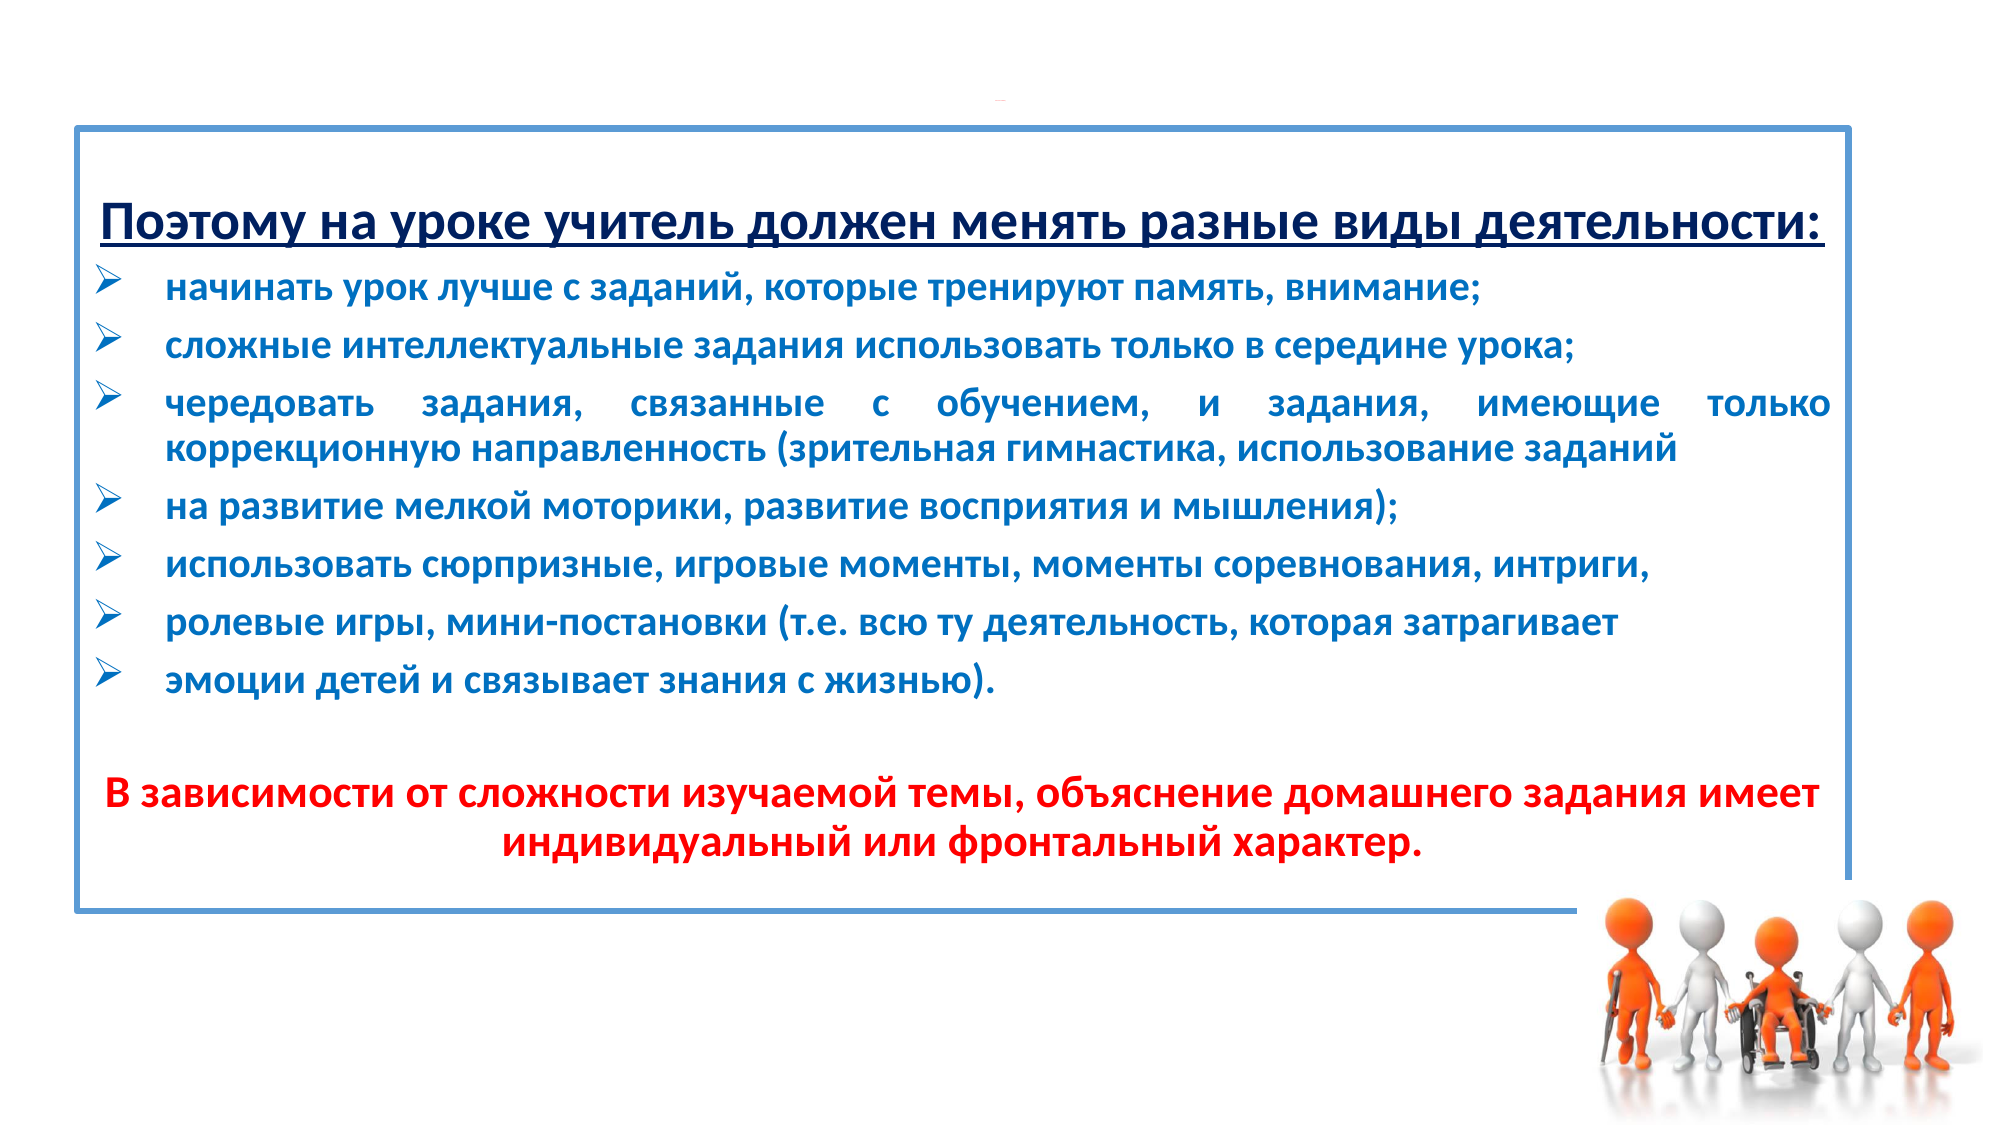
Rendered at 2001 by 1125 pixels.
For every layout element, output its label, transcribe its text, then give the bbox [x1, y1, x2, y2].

picture [1577, 880, 1983, 1125]
title Учителю на заметку [293, 74, 1708, 129]
list Поэтому на уроке учитель должен менять разные виды деятельности: начинать урок лучше с заданий, которые тренируют память, внимание; сложные интеллектуальные задания использовать только в середине урока; чередовать задания, связанные с обучением, и задания, имеющие только коррекционную направленность (зрительная гимнастика, использование заданий на развитие мелкой моторики, развитие восприятия и мышления); использовать сюрпризные, игровые моменты, моменты соревнования, интриги, ролевые игры, мини-постановки (т.е. всю ту деятельность, которая затрагивает эмоции детей и связывает знания с жизнью). В зависимости от сложности изучаемой темы, объяснение домашнего задания имеет индивидуальный или фронтальный характер. [77, 128, 1849, 912]
